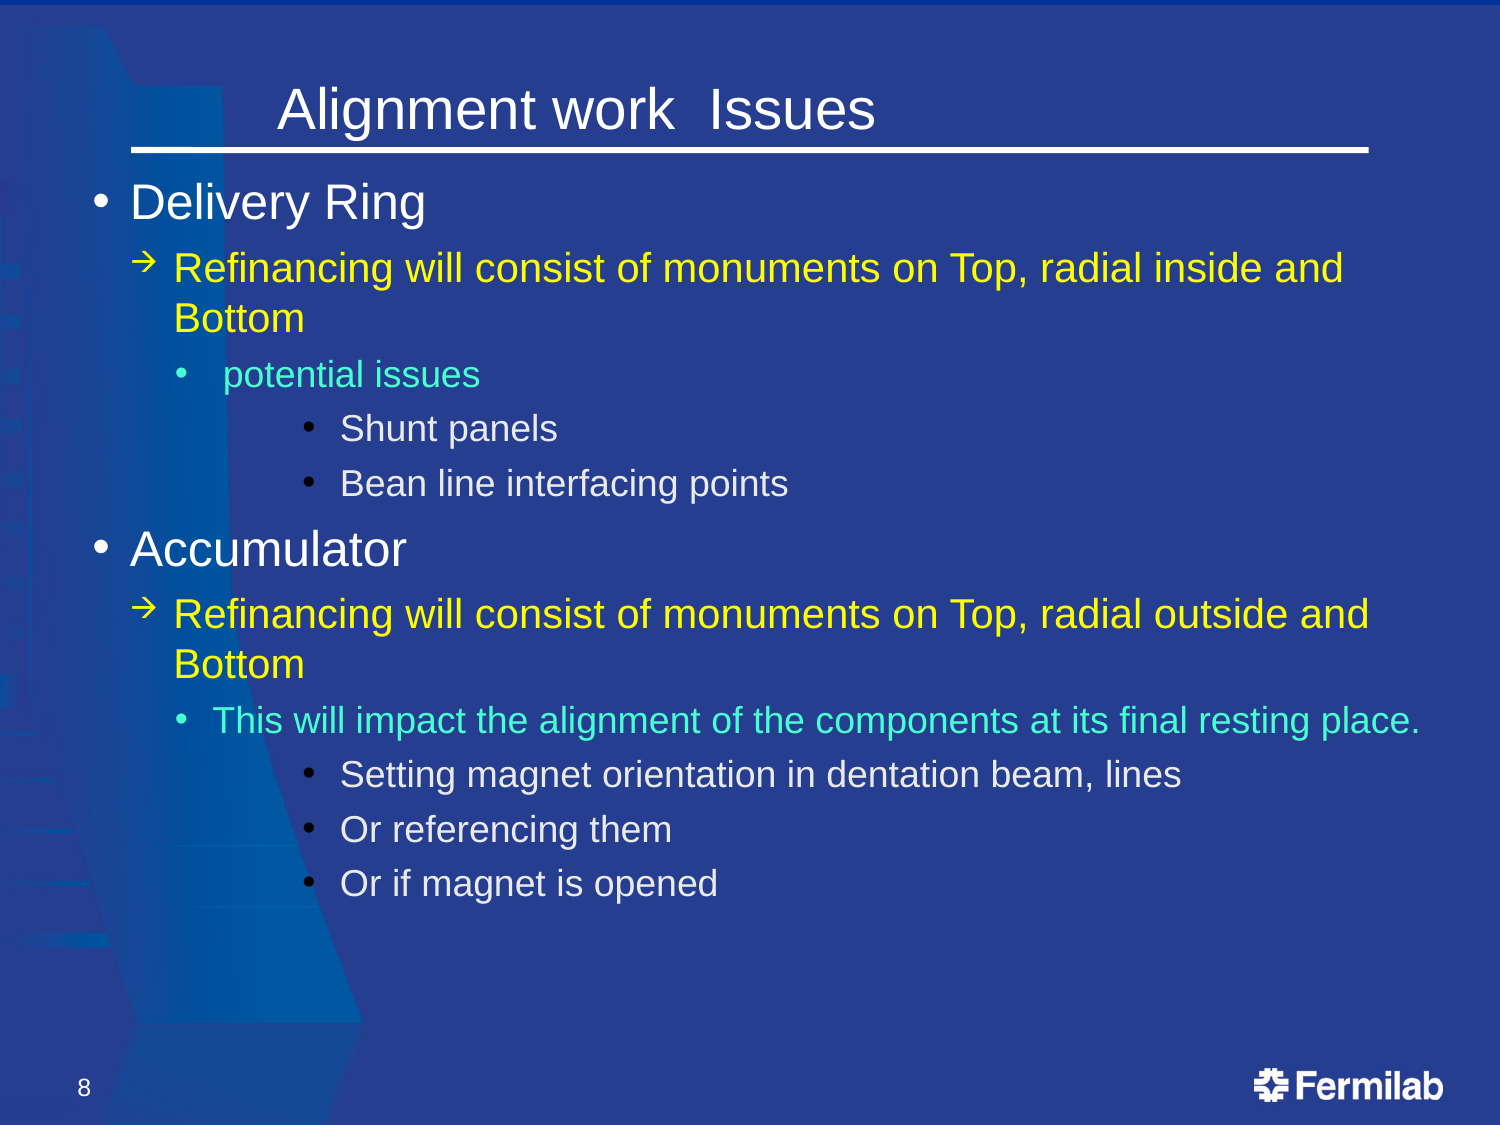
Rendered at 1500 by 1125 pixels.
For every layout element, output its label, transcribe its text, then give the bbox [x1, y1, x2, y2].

title Alignment work Issues [262, 62, 1388, 151]
slide_number 8 [62, 1034, 225, 1110]
picture [0, 5, 1500, 1125]
list Delivery Ring Refinancing will consist of monuments on Top, radial inside and Bottom potential issues Shunt panels Bean line interfacing points Accumulator Refinancing will consist of monuments on Top, radial outside and Bottom This will impact the alignment of the components at its final resting place. Setting magnet orientation in dentation beam, lines Or referencing them Or if magnet is opened [62, 162, 1500, 1051]
